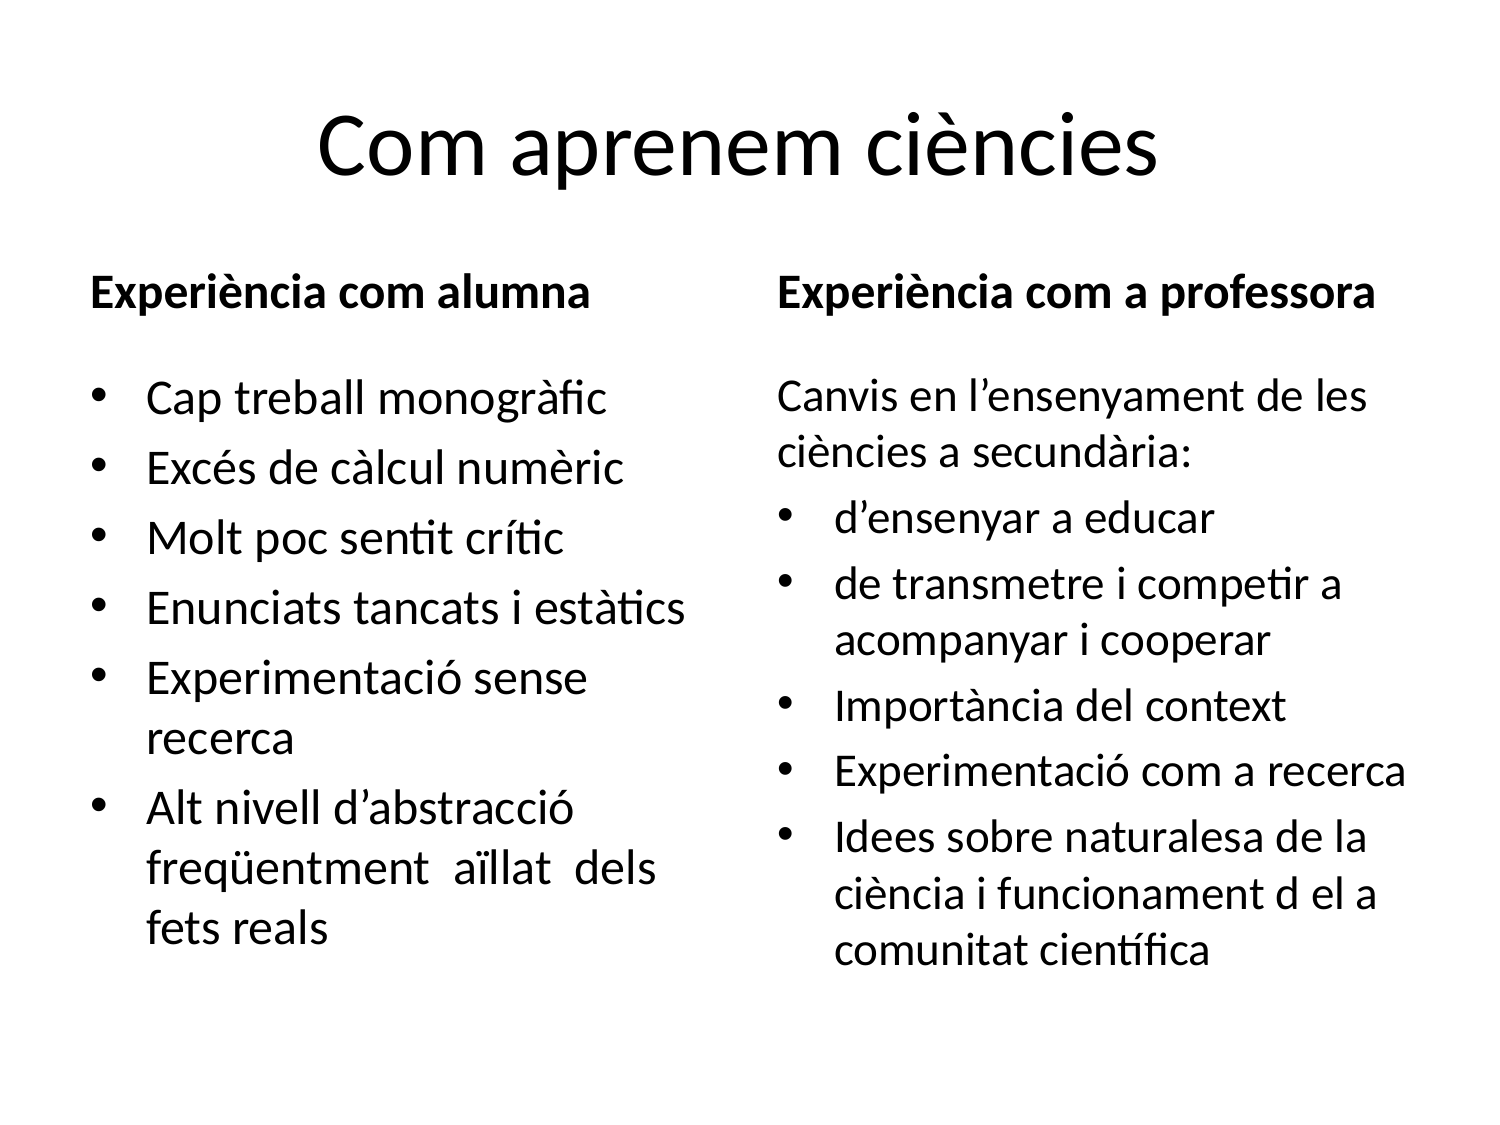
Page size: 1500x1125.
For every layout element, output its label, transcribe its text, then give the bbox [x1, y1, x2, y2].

list Experiència com alumna [75, 251, 738, 327]
list Canvis en l’ensenyament de les ciències a secundària: d’ensenyar a educar de transmetre i competir a acompanyar i cooperar Importància del context Experimentació com a recerca Idees sobre naturalesa de la ciència i funcionament d el a comunitat científica [761, 356, 1425, 1005]
list Experiència com a professora [761, 251, 1425, 327]
list Cap treball monogràfic Excés de càlcul numèric Molt poc sentit crític Enunciats tancats i estàtics Experimentació sense recerca Alt nivell d’abstracció freqüentment aïllat dels fets reals [75, 356, 738, 1005]
title Com aprenem ciències [75, 45, 1425, 233]
